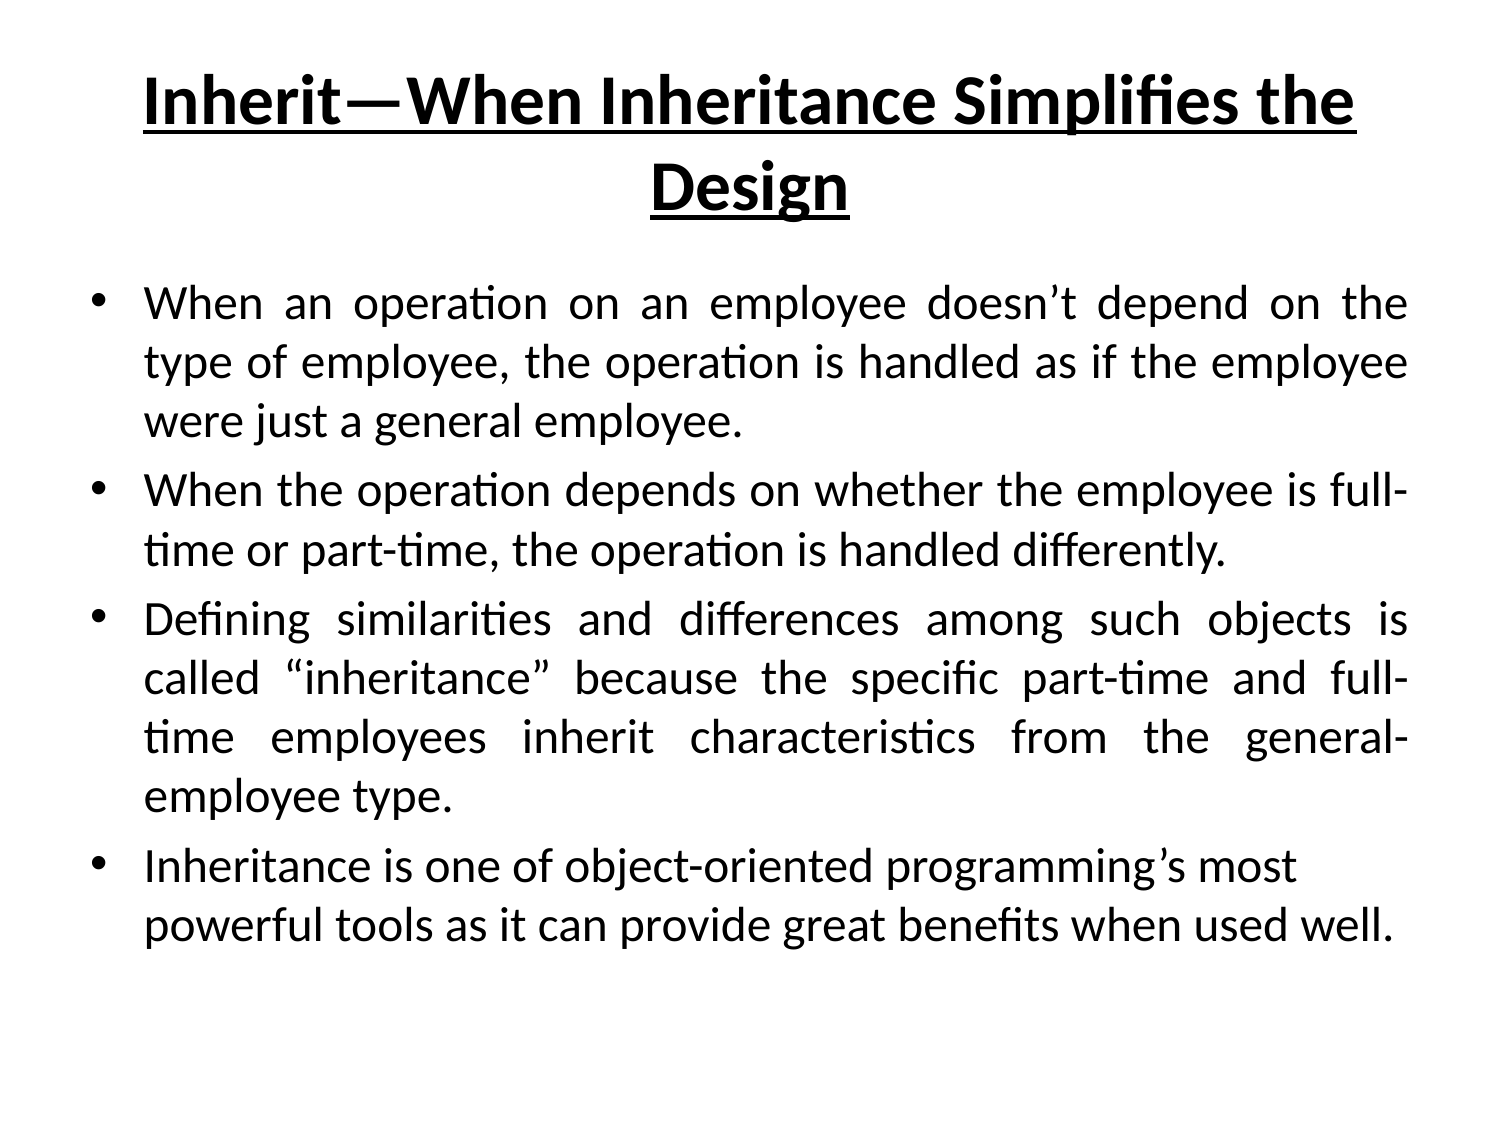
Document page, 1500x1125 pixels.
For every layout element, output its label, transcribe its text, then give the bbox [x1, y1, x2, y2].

list When an operation on an employee doesn’t depend on the type of employee, the operation is handled as if the employee were just a general employee. When the operation depends on whether the employee is full-time or part-time, the operation is handled differently. Defining similarities and differences among such objects is called “inheritance” because the specific part-time and full-time employees inherit characteristics from the general-employee type. Inheritance is one of object-oriented programming’s most powerful tools as it can provide great benefits when used well. [75, 262, 1425, 1005]
title Inherit—When Inheritance Simplifies the Design [75, 45, 1425, 233]
